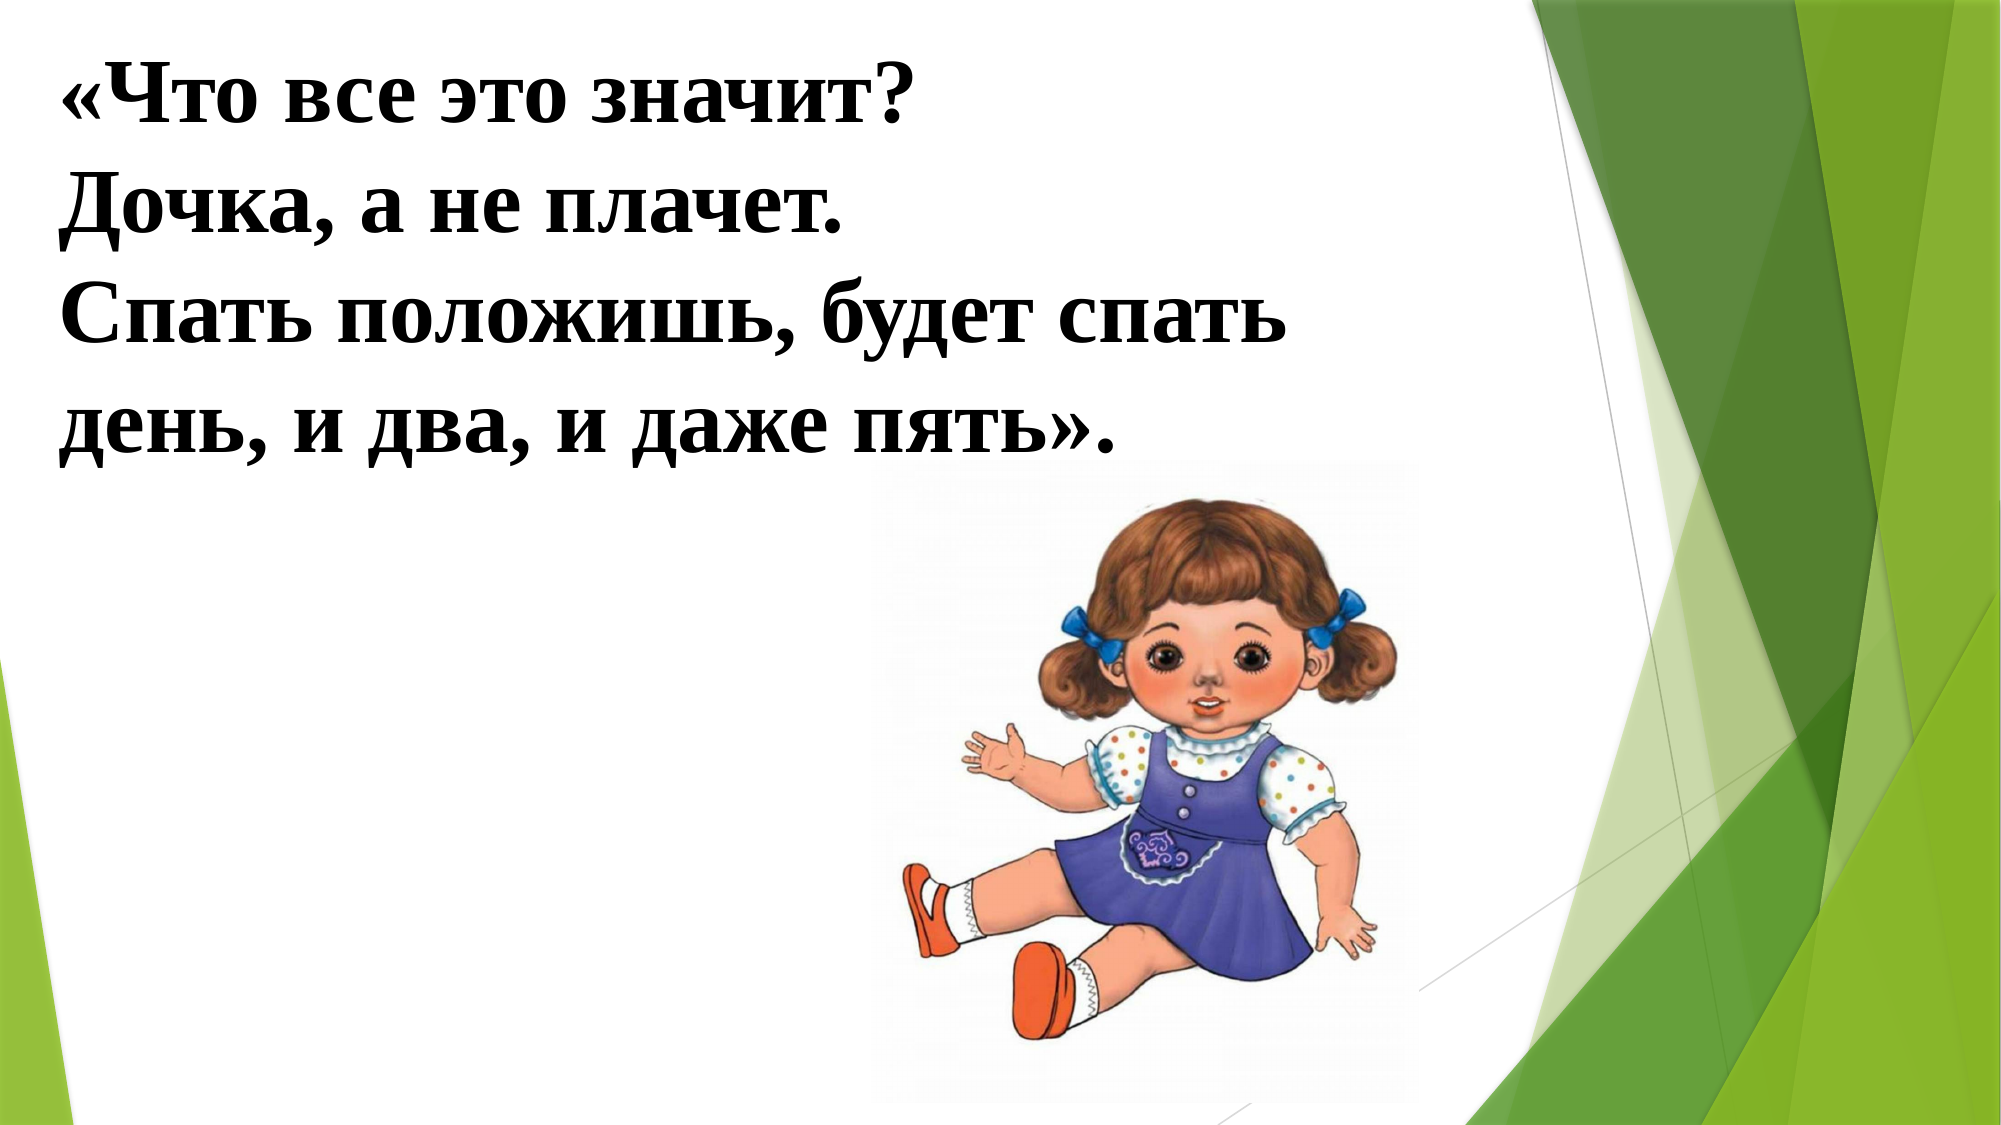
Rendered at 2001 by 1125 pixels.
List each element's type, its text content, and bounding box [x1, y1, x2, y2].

text_box «Что все это значит? Дочка, а не плачет. Спать положишь, будет спать день, и два, и даже пять». [43, 23, 1507, 479]
picture [870, 459, 1420, 1103]
